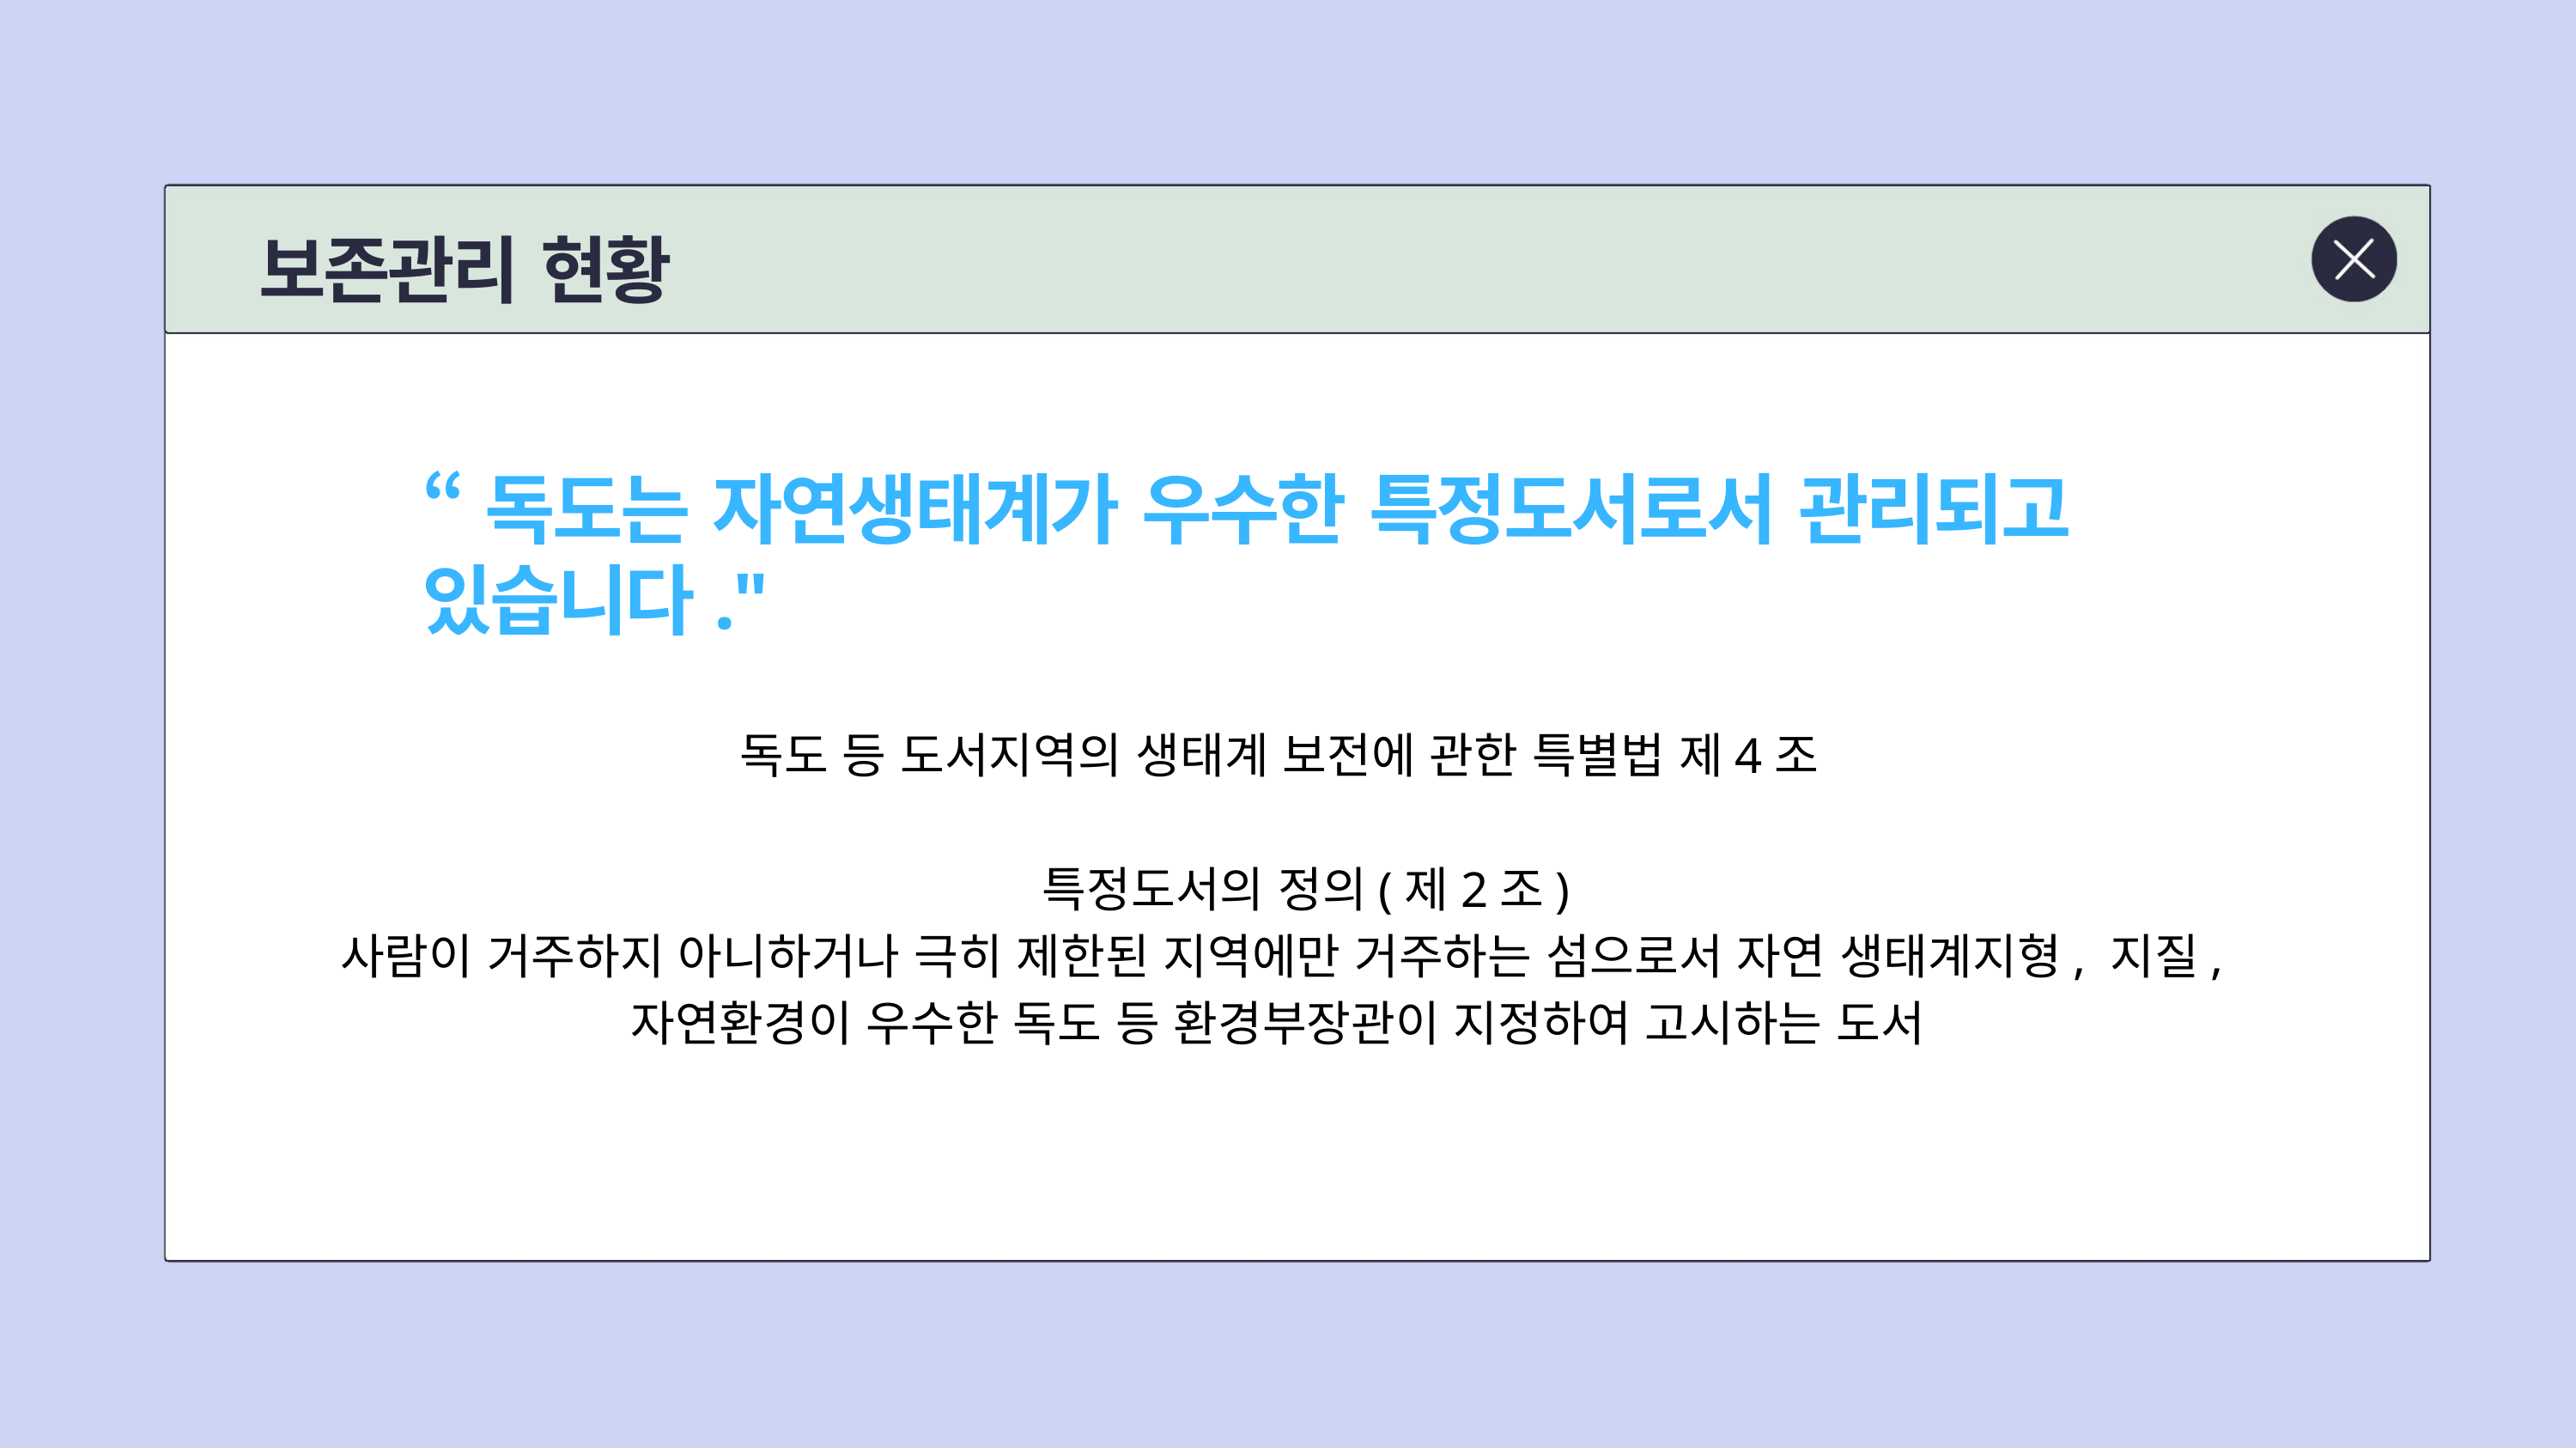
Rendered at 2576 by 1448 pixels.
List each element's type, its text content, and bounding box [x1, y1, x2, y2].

text_box “독도는 자연생태계가 우수한 특정도서로서 관리되고 있습니다." [422, 432, 2172, 645]
text_box [0, 0, 2576, 1448]
text_box 특정도서의 정의(제2조) 사람이 거주하지 아니하거나 극히 제한된 지역에만 거주하는 섬으로서 자연 생태계지형, 지질, 자연환경이 우수한 독도 등 환경부장관이 지정하여 고시하는 도서 [339, 840, 2246, 1051]
text_box 보존관리 현황 [258, 196, 719, 313]
text_box 독도 등 도서지역의 생태계 보전에 관한 특별법 제4조 [739, 706, 1858, 783]
